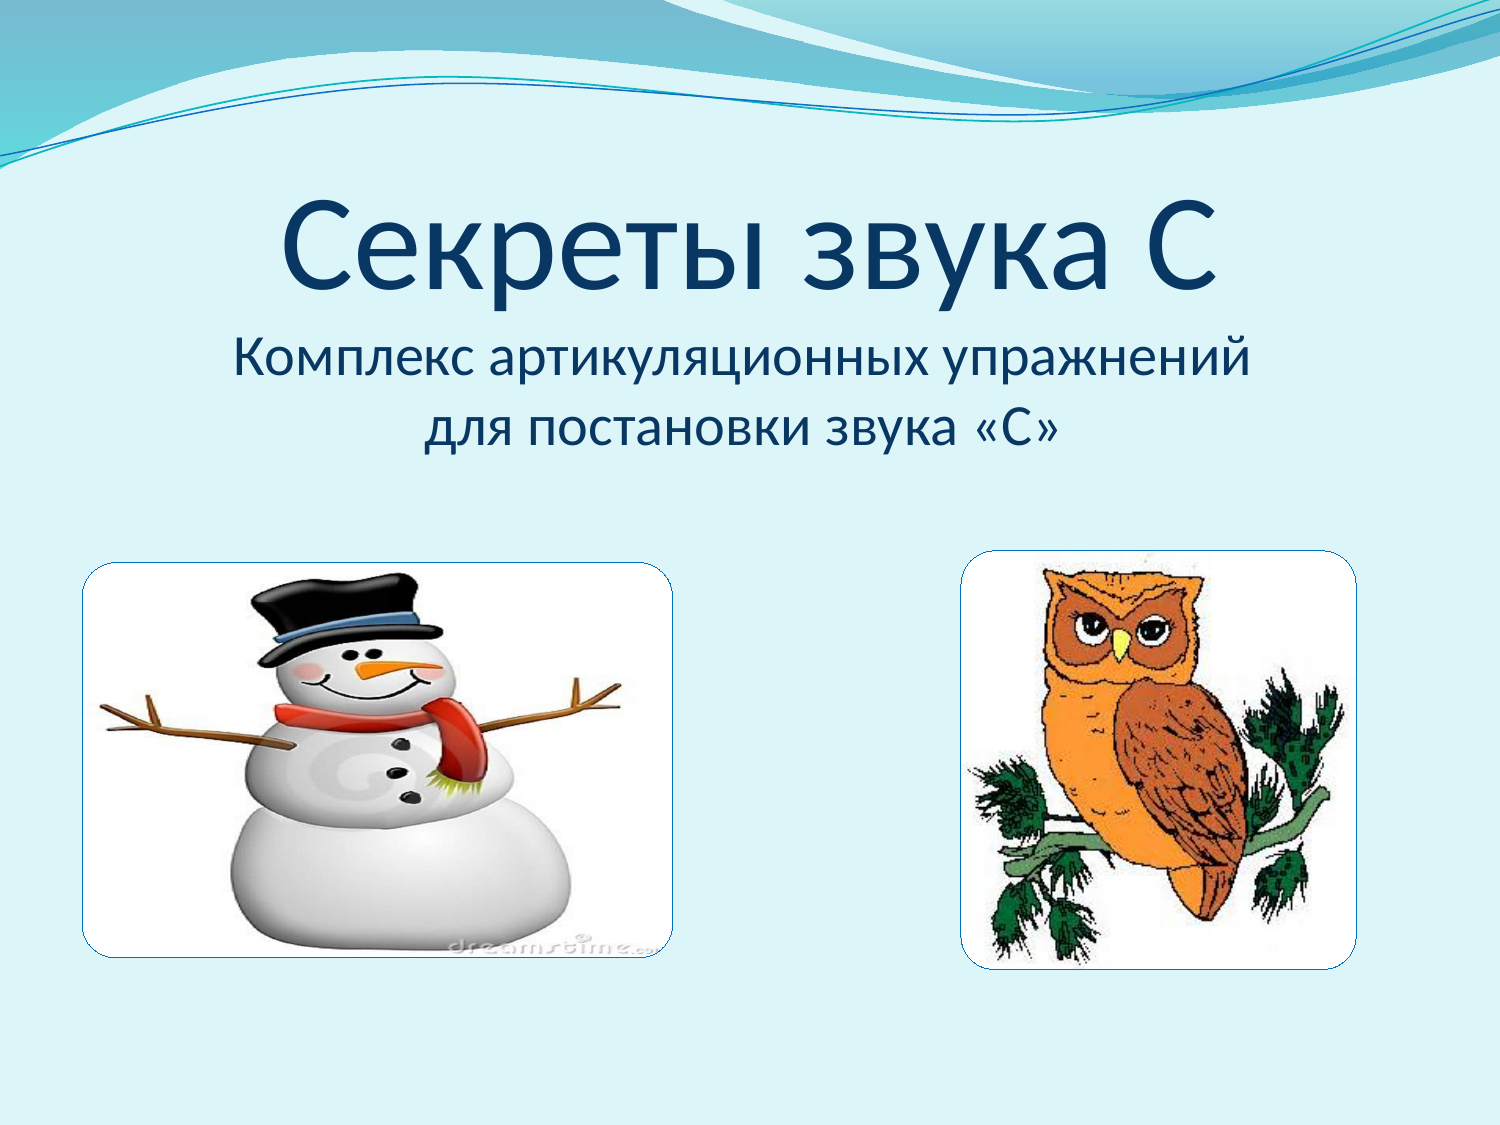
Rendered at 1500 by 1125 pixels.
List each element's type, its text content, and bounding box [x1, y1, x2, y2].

picture [81, 562, 673, 959]
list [960, 550, 1357, 970]
title Секреты звука С Комплекс артикуляционных упражнений для постановки звука «С» [75, 0, 1425, 457]
